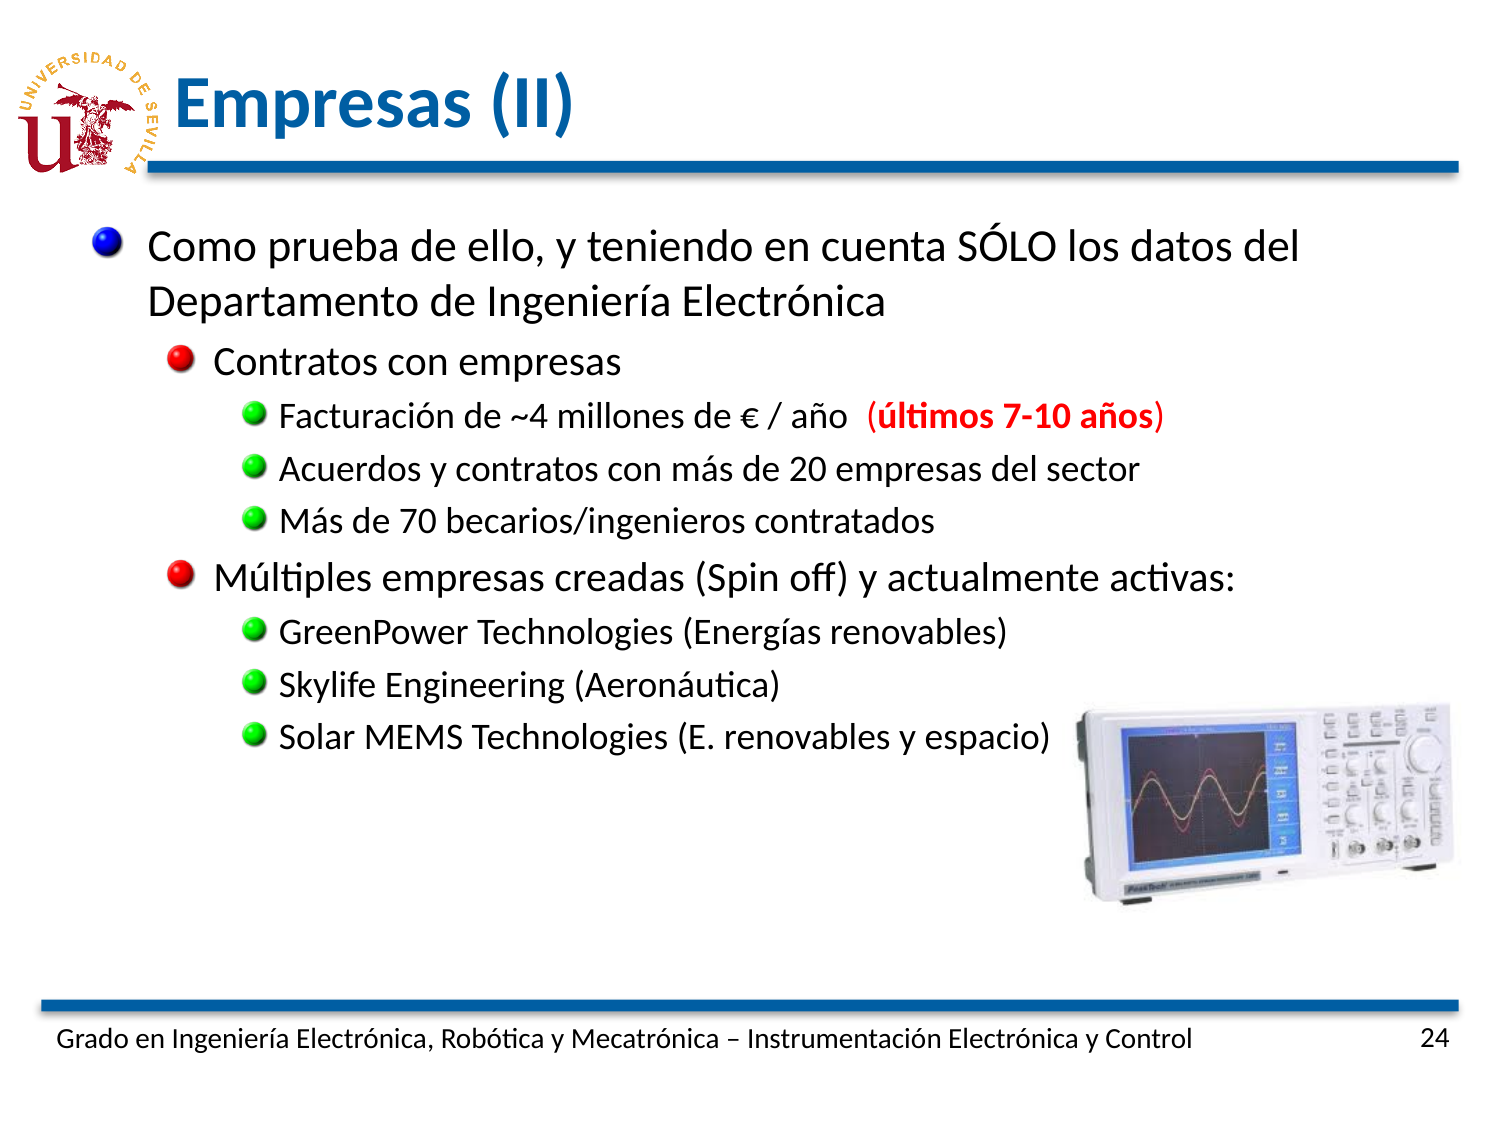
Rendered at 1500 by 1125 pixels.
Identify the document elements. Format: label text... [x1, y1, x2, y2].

picture [241, 721, 268, 748]
picture [241, 453, 268, 480]
picture [1062, 680, 1471, 917]
picture [241, 400, 268, 427]
picture [241, 505, 268, 532]
title Empresas (II) [159, 45, 1465, 164]
picture [166, 559, 196, 590]
footer Grado en Ingeniería Electrónica, Robótica y Mecatrónica – Instrumentación Electrónica y Control [41, 1011, 1471, 1102]
picture [241, 668, 268, 696]
list Como prueba de ello, y teniendo en cuenta SÓLO los datos del Departamento de Ingeniería Electrónica Contratos con empresas Facturación de ~4 millones de € / año (últimos 7-10 años) Acuerdos y contratos con más de 20 empresas del sector Más de 70 becarios/ingenieros contratados Múltiples empresas creadas (Spin off) y actualmente activas: GreenPower Technologies (Energías renovables) Skylife Engineering (Aeronáutica) Solar MEMS Technologies (E. renovables y espacio) [76, 208, 1465, 1000]
picture [166, 344, 196, 374]
picture [91, 226, 124, 259]
picture [241, 616, 268, 643]
picture [17, 42, 160, 185]
